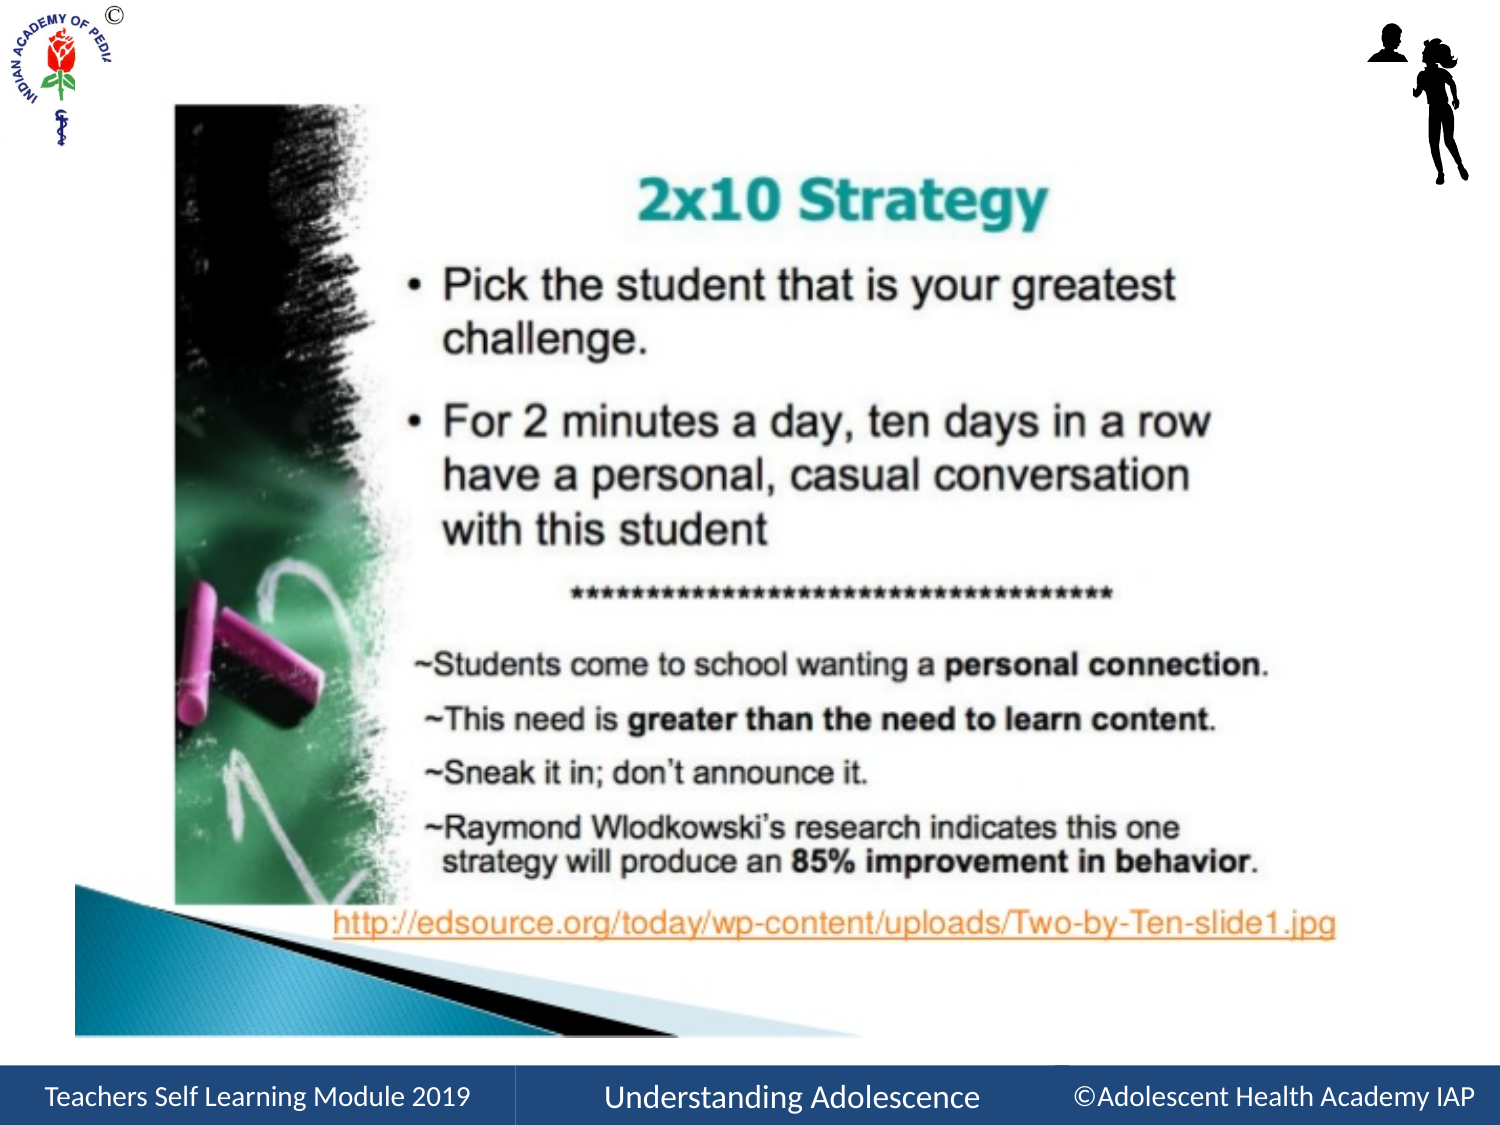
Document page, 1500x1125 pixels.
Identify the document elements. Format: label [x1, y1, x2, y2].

picture [0, 0, 1413, 1038]
